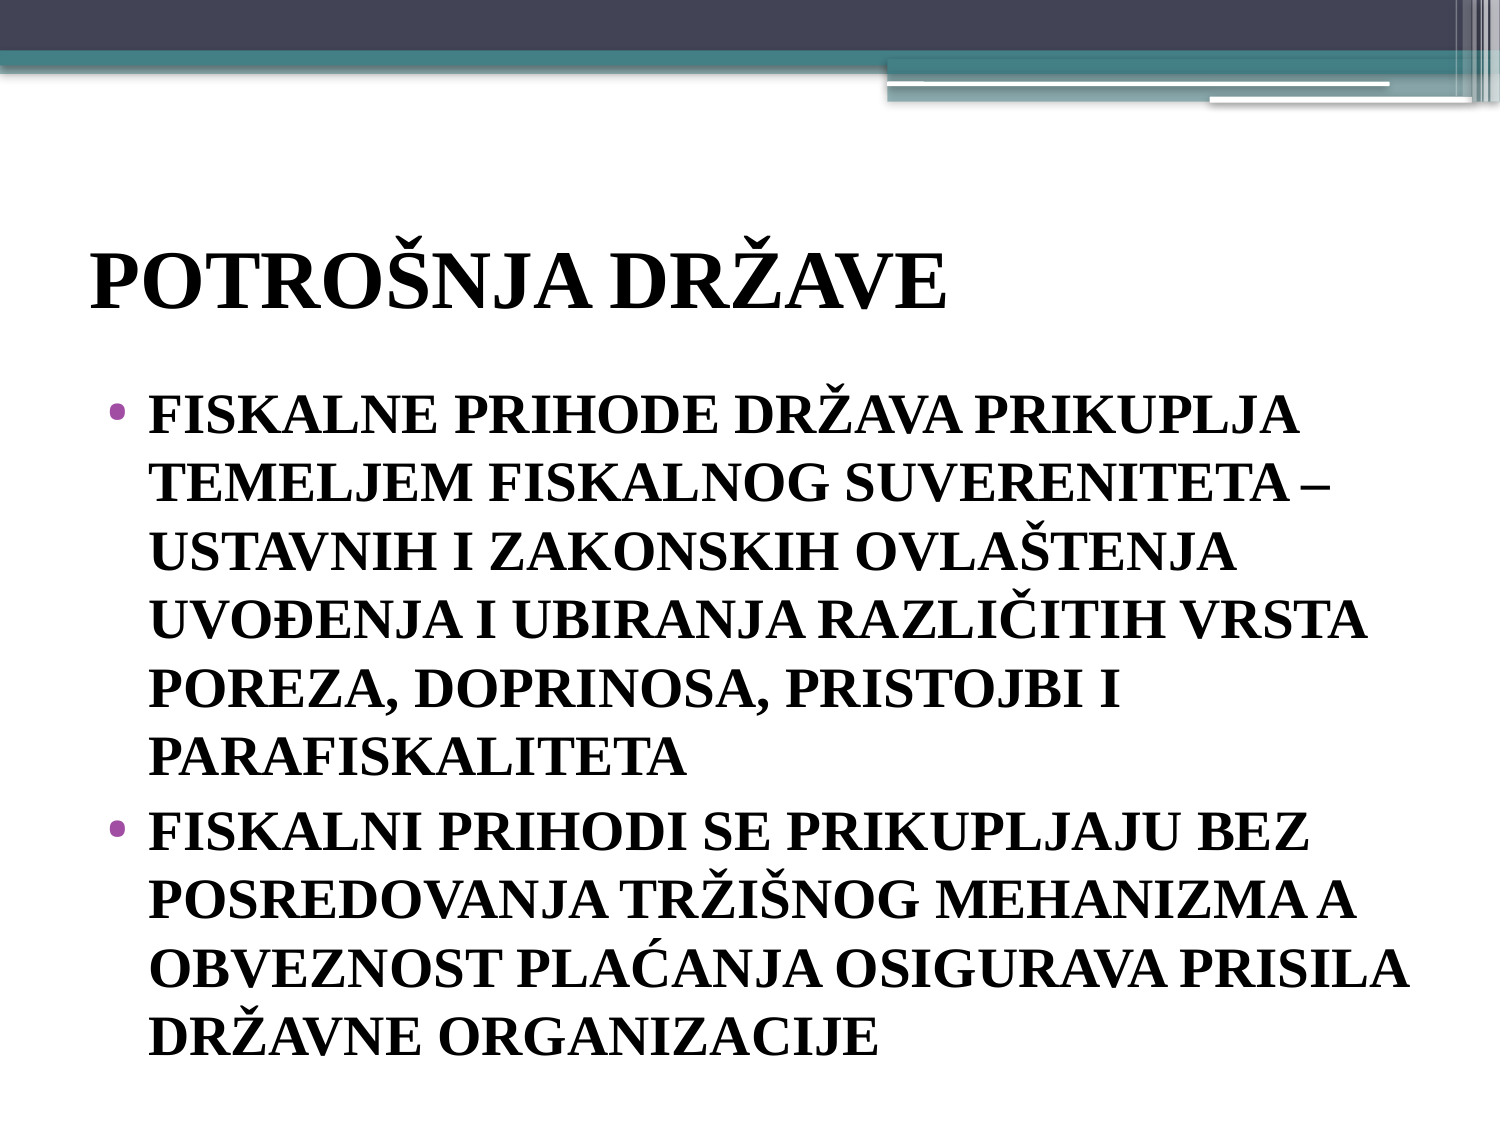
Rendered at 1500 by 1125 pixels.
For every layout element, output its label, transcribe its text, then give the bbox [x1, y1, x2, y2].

list FISKALNE PRIHODE DRŽAVA PRIKUPLJA TEMELJEM FISKALNOG SUVERENITETA – USTAVNIH I ZAKONSKIH OVLAŠTENJA UVOĐENJA I UBIRANJA RAZLIČITIH VRSTA POREZA, DOPRINOSA, PRISTOJBI I PARAFISKALITETA FISKALNI PRIHODI se prikupljaju bez posredovanja tržišnog mehanizma a obveznost plaćanja osigurava prisila državne organizacije [75, 368, 1425, 1079]
title POTROŠNJA DRŽAVE [75, 187, 1425, 363]
